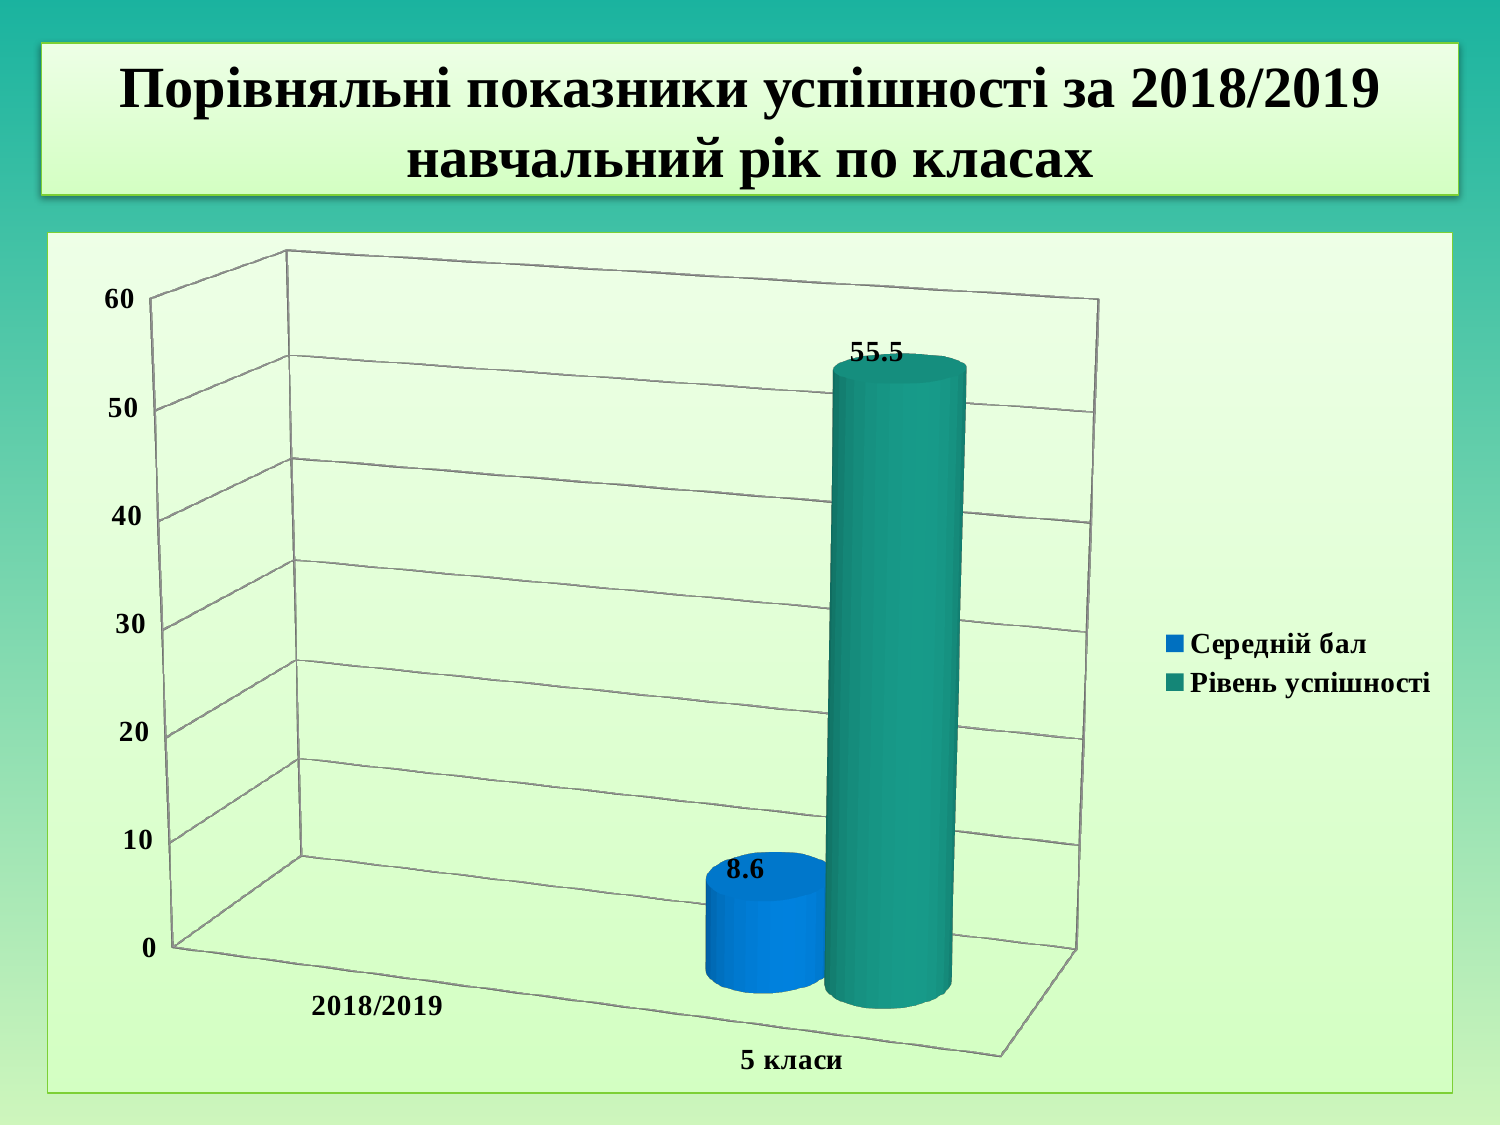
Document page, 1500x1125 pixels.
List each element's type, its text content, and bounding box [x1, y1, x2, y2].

chart [46, 231, 1454, 1095]
title Порівняльні показники успішності за 2018/2019 навчальний рік по класах [41, 42, 1459, 196]
